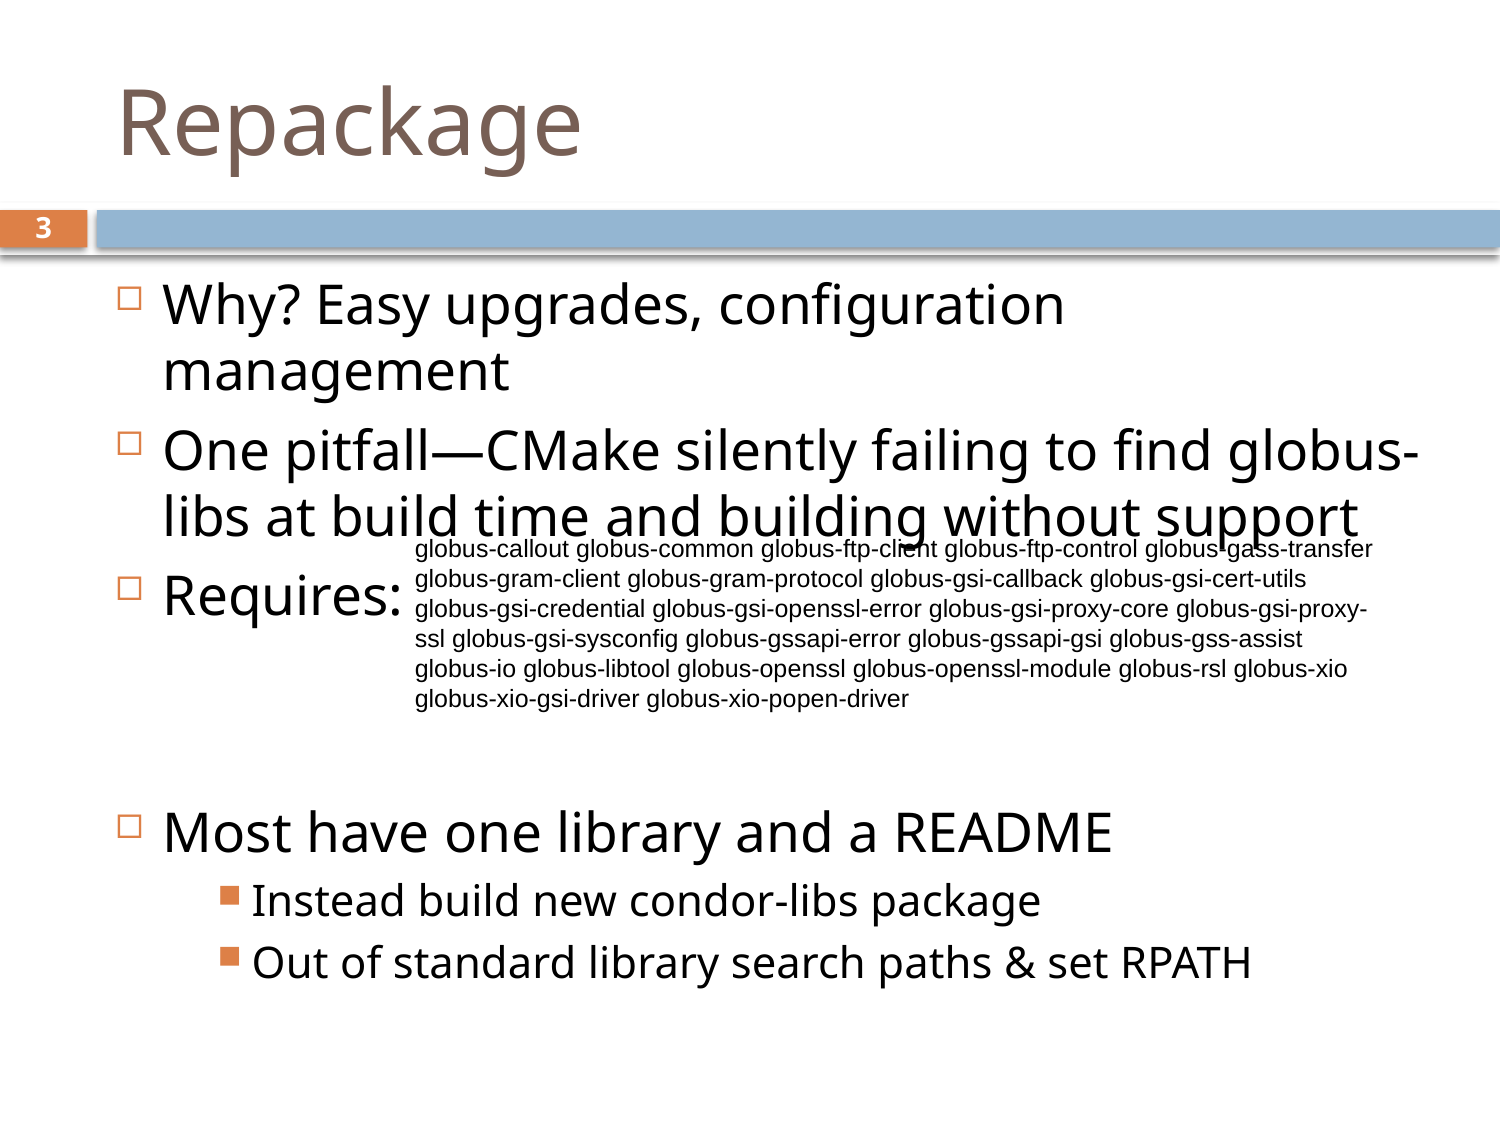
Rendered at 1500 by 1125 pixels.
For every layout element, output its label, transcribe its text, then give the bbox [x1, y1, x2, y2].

list Why? Easy upgrades, configuration management One pitfall—CMake silently failing to find globus-libs at build time and building without support Requires: Most have one library and a README Instead build new condor-libs package Out of standard library search paths & set RPATH [100, 262, 1438, 1000]
slide_number 3 [0, 208, 88, 249]
title Repackage [100, 37, 1438, 200]
text_box globus-callout globus-common globus-ftp-client globus-ftp-control globus-gass-transfer globus-gram-client globus-gram-protocol globus-gsi-callback globus-gsi-cert-utils globus-gsi-credential globus-gsi-openssl-error globus-gsi-proxy-core globus-gsi-proxy-ssl globus-gsi-sysconfig globus-gssapi-error globus-gssapi-gsi globus-gss-assist globus-io globus-libtool globus-openssl globus-openssl-module globus-rsl globus-xio globus-xio-gsi-driver globus-xio-popen-driver [399, 524, 1400, 750]
